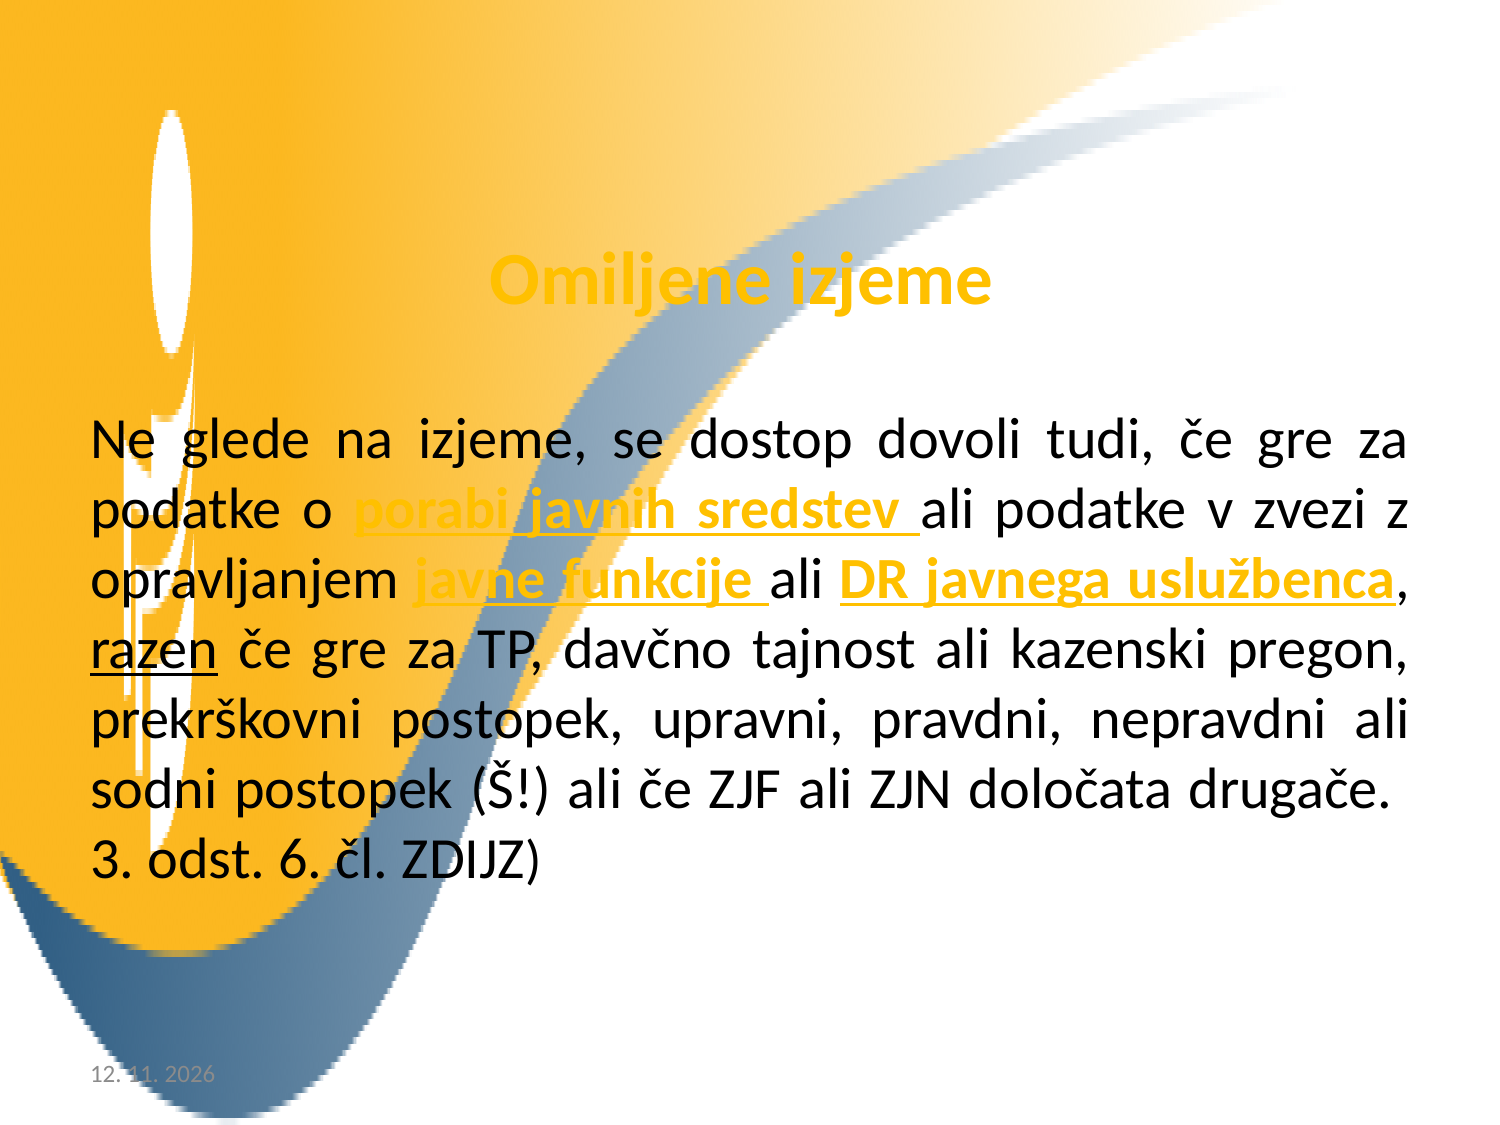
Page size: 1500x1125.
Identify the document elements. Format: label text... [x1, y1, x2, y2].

title Omiljene izjeme [94, 199, 1424, 316]
list Ne glede na izjeme, se dostop dovoli tudi, če gre za podatke o porabi javnih sredstev ali podatke v zvezi z opravljanjem javne funkcije ali DR javnega uslužbenca, razen če gre za TP, davčno tajnost ali kazenski pregon, prekrškovni postopek, upravni, pravdni, nepravdni ali sodni postopek (Š!) ali če ZJF ali ZJN določata drugače. 3. odst. 6. čl. ZDIJZ) [75, 316, 1425, 977]
picture [0, 0, 1500, 1125]
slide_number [75, 1042, 425, 1103]
